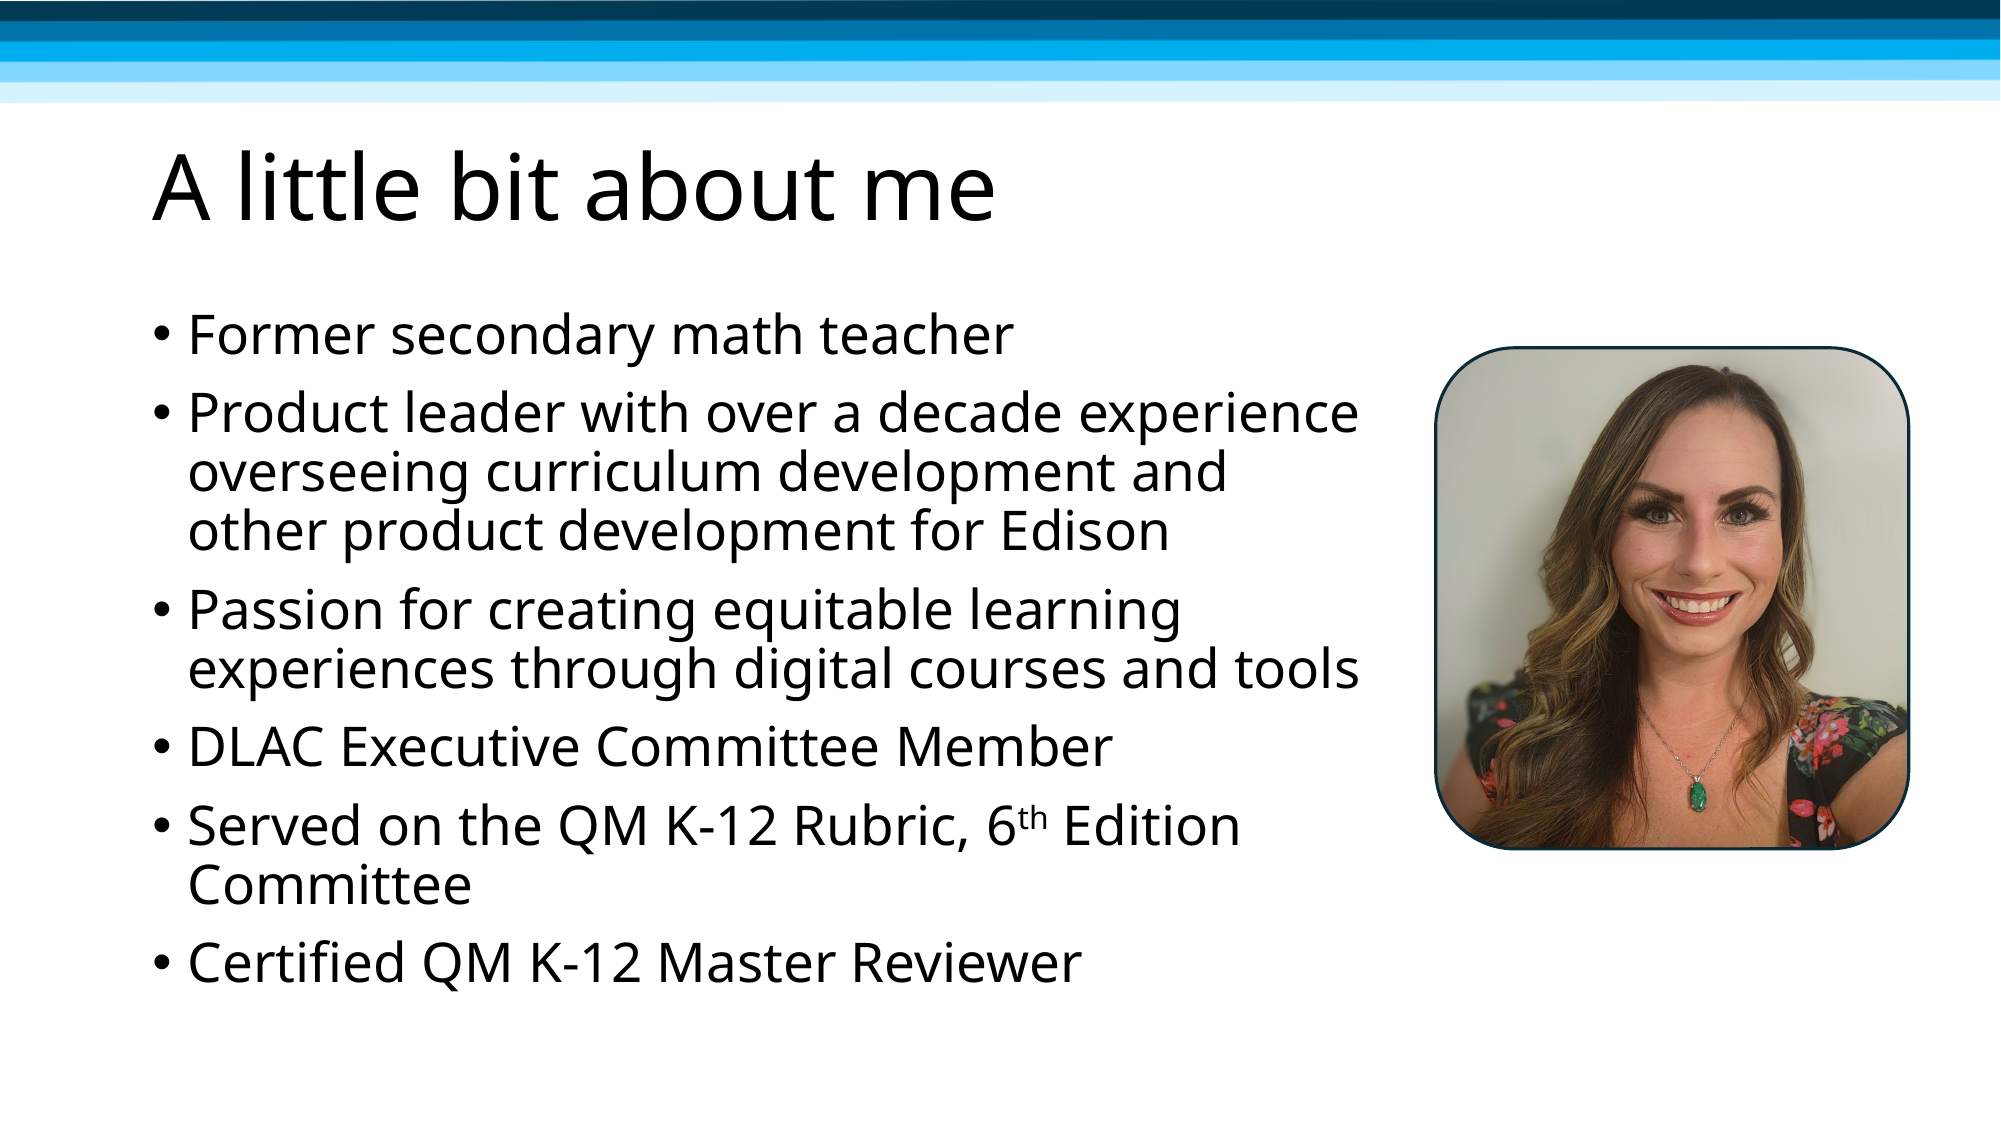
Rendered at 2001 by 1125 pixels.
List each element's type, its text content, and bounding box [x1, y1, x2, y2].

text_box [1434, 346, 1911, 851]
title A little bit about me [137, 82, 1863, 300]
list Former secondary math teacher Product leader with over a decade experience overseeing curriculum development and other product development for Edison Passion for creating equitable learning experiences through digital courses and tools DLAC Executive Committee Member Served on the QM K-12 Rubric, 6th Edition Committee Certified QM K-12 Master Reviewer [137, 299, 1377, 1014]
picture [0, 60, 2001, 1125]
